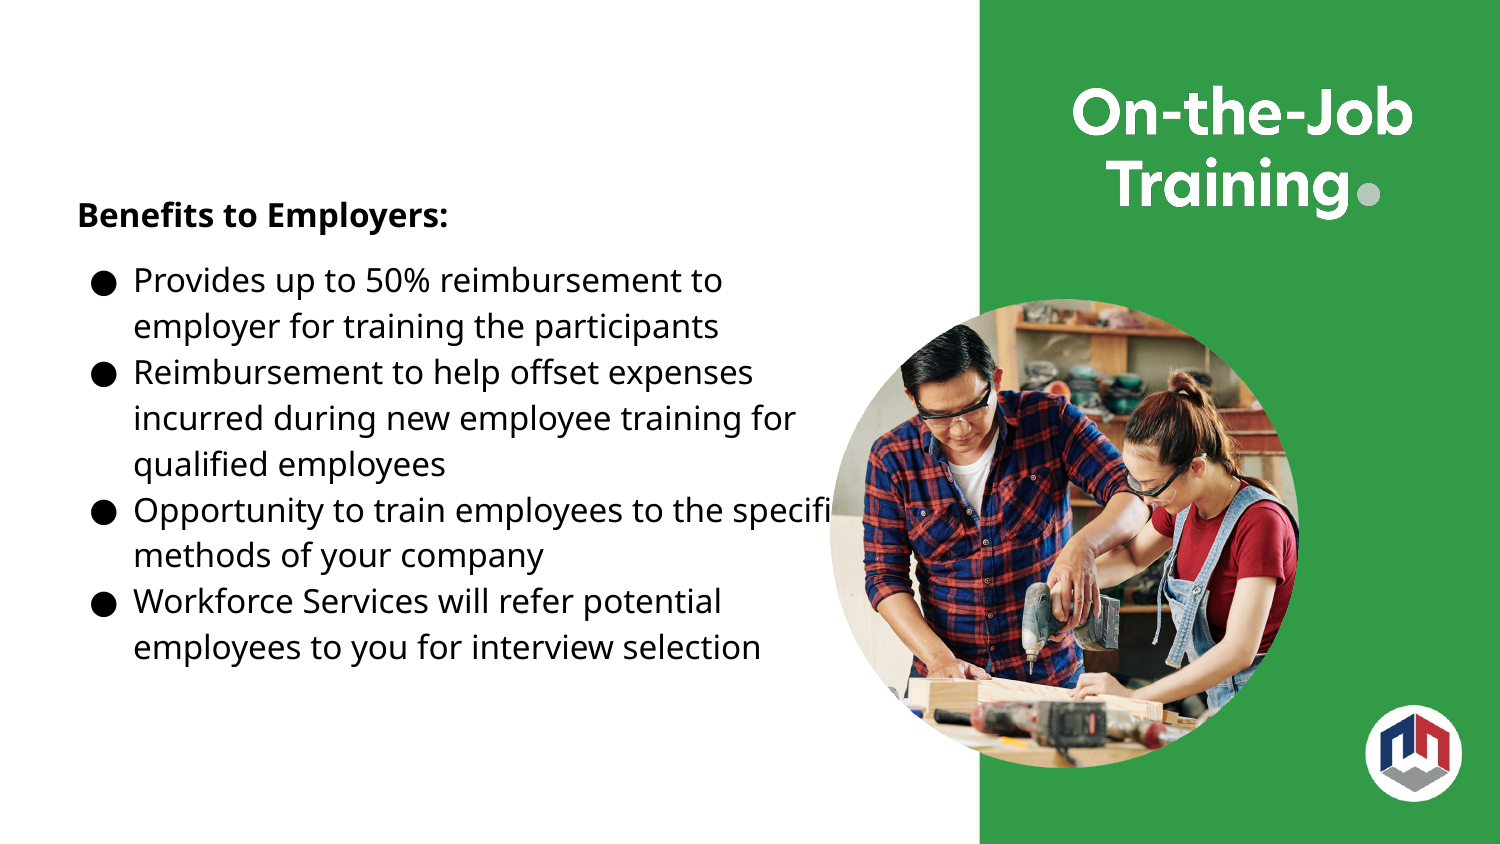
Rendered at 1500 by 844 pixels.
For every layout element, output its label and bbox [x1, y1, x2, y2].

list [0, 0, 1500, 844]
picture [830, 299, 1299, 768]
picture [985, 68, 1500, 227]
